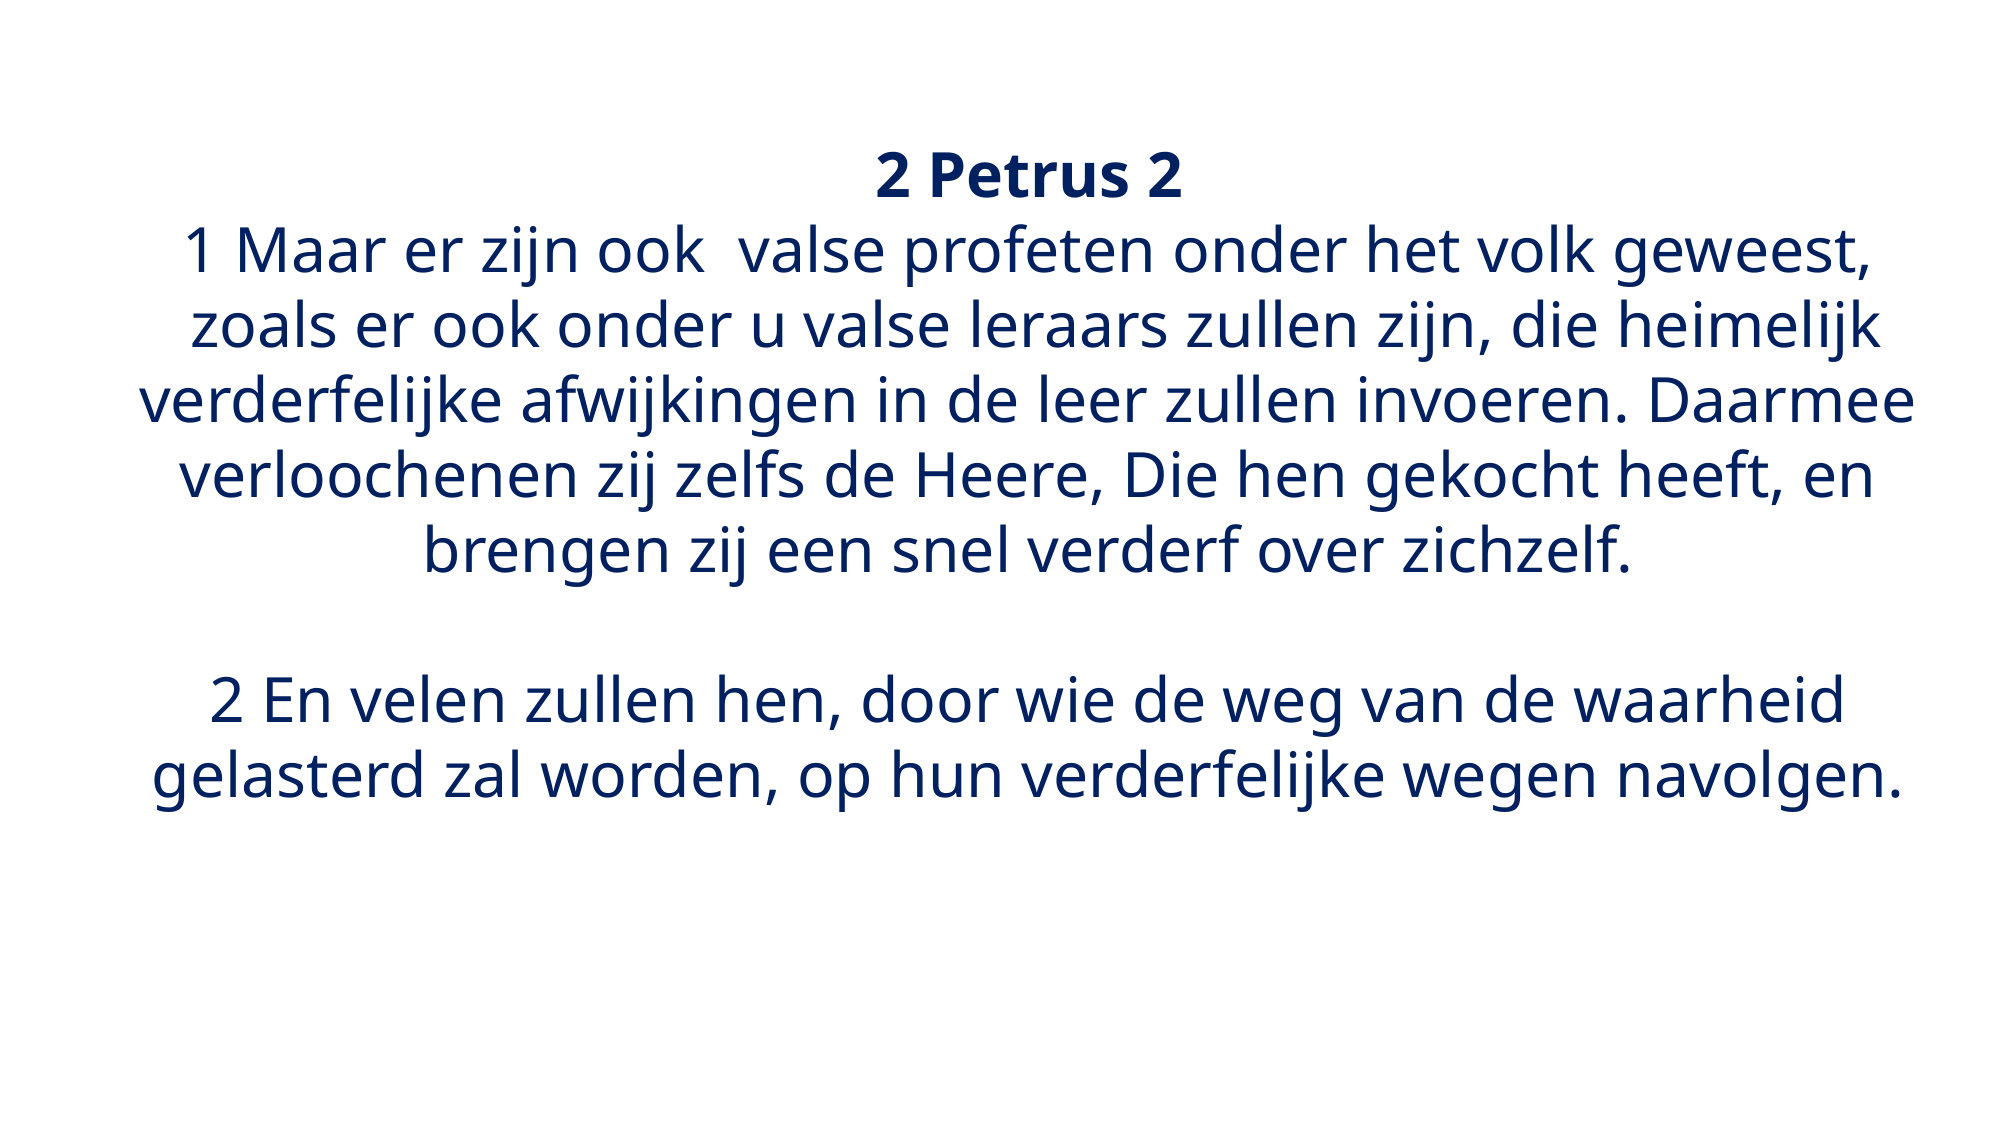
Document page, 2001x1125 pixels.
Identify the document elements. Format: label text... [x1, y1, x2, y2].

text_box 2 Petrus 2 1 Maar er zijn ook valse profeten onder het volk geweest, zoals er ook onder u valse leraars zullen zijn, die heimelijk verderfelijke afwijkingen in de leer zullen invoeren. Daarmee verloochenen zij zelfs de Heere, Die hen gekocht heeft, en brengen zij een snel verderf over zichzelf. 2 En velen zullen hen, door wie de weg van de waarheid gelasterd zal worden, op hun verderfelijke wegen navolgen. [89, 127, 1969, 892]
